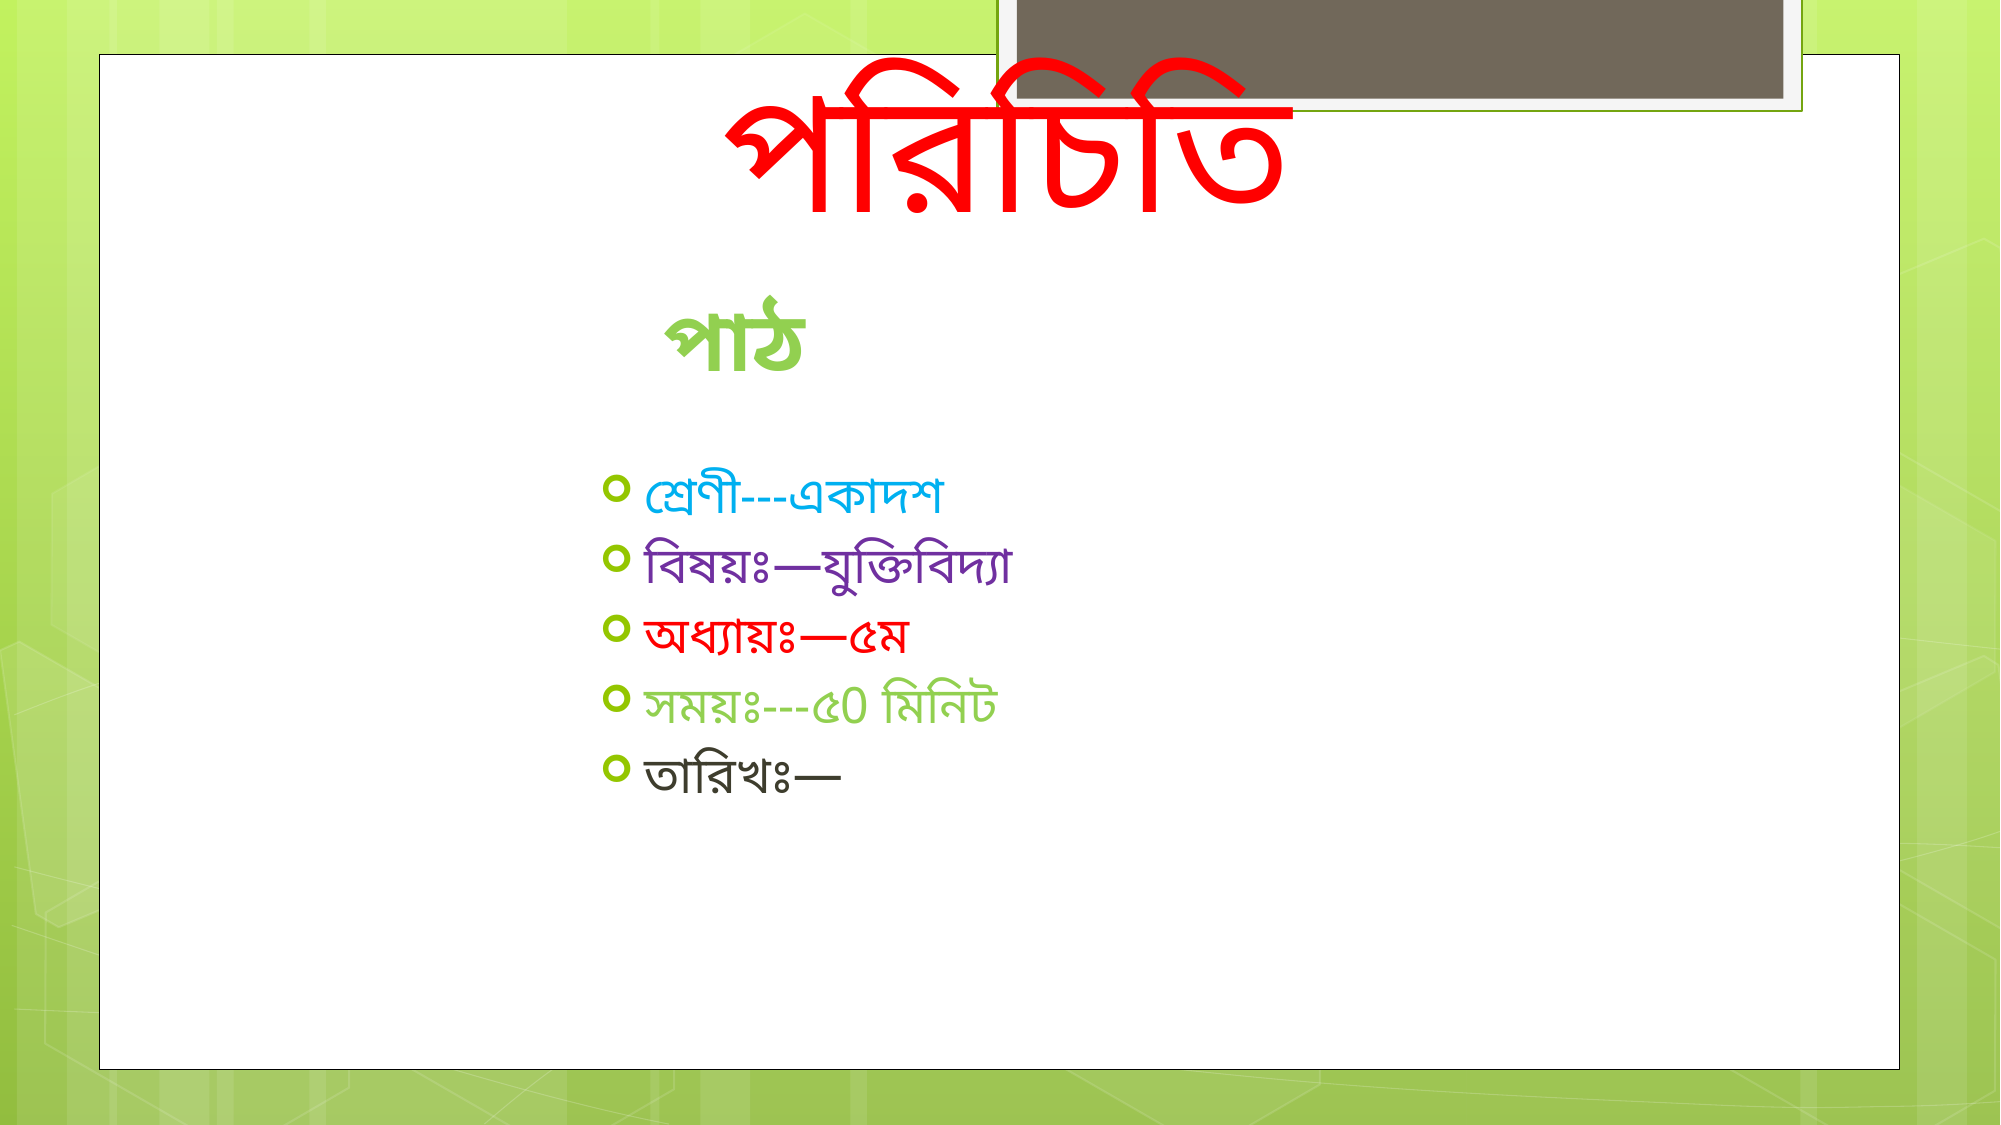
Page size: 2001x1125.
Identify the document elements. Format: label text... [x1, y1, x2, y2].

list পাঠ [648, 260, 1499, 396]
list শ্রেণী---একাদশ বিষয়ঃ—যুক্তিবিদ্যা অধ্যায়ঃ—৫ম সময়ঃ---৫0 মিনিট তারিখঃ— [573, 456, 1358, 1125]
title পরিচিতি [706, 36, 2000, 254]
